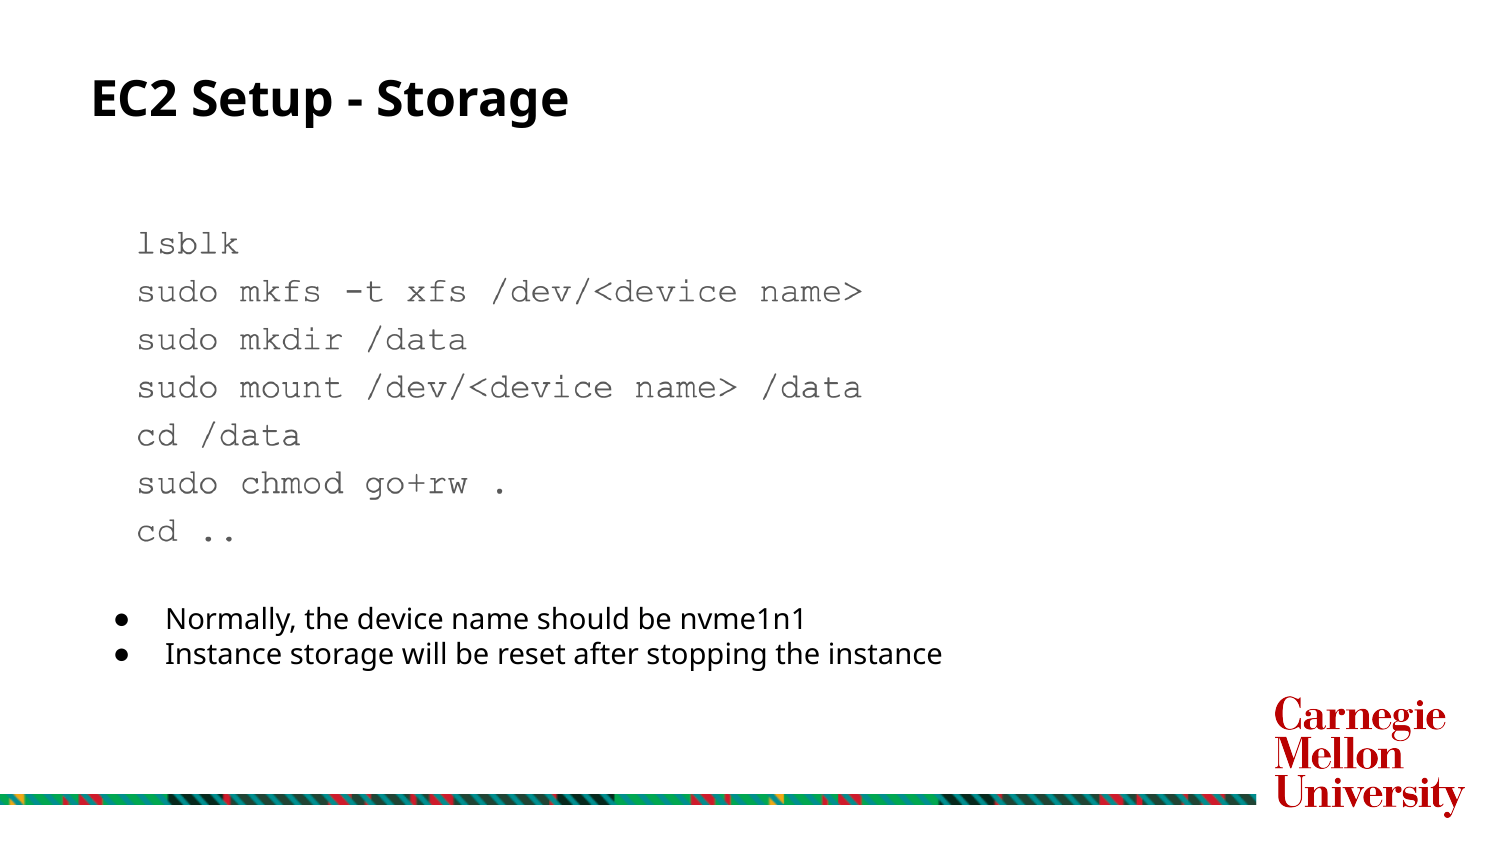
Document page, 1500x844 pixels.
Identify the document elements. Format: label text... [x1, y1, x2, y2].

picture [0, 794, 1257, 805]
list Normally, the device name should be nvme1n1 Instance storage will be reset after stopping the instance [75, 593, 1425, 721]
title EC2 Setup - Storage [75, 59, 1425, 160]
picture [1275, 696, 1465, 818]
picture [120, 204, 936, 548]
